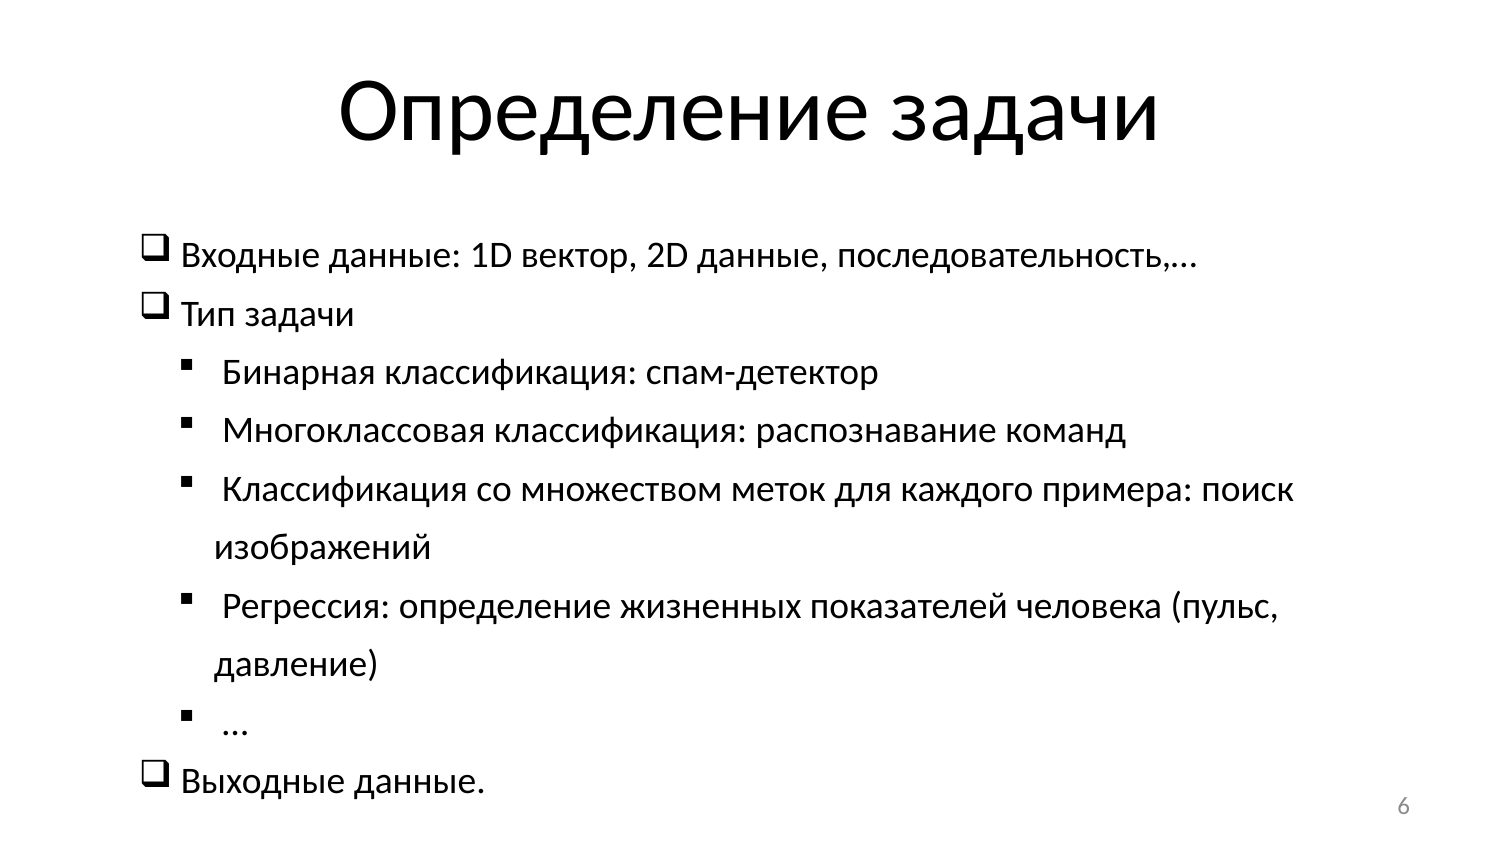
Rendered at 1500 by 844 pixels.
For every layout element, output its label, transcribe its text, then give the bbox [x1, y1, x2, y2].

title Определение задачи [75, 33, 1425, 175]
text_box Входные данные: 1D вектор, 2D данные, последовательность,… Тип задачи Бинарная классификация: спам-детектор Многоклассовая классификация: распознавание команд Классификация со множеством меток для каждого примера: поиск изображений Регрессия: определение жизненных показателей человека (пульс, давление) … Выходные данные. [123, 209, 1341, 809]
slide_number 6 [1074, 782, 1425, 827]
